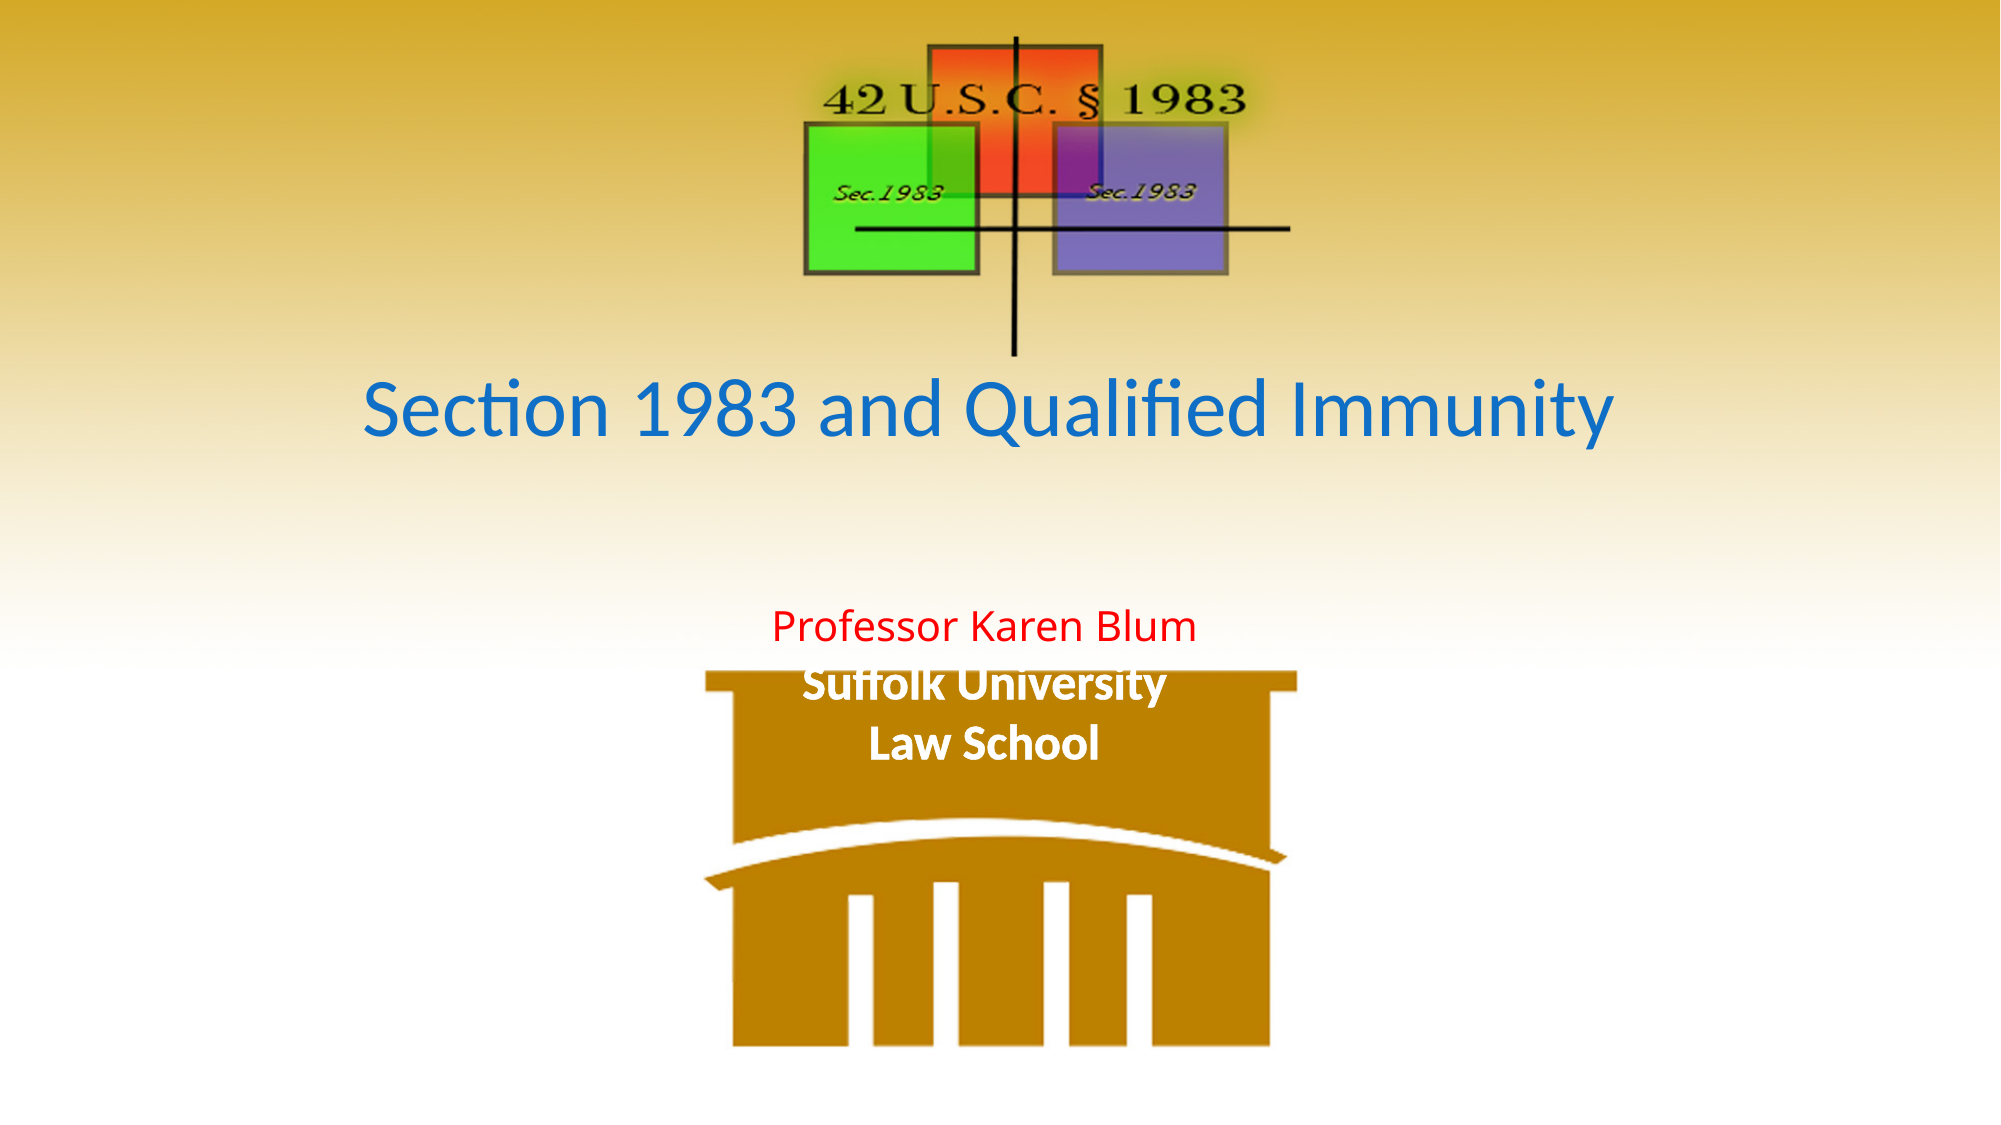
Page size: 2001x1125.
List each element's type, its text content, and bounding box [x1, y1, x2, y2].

text_box Section 1983 and Qualified Immunity [347, 345, 1632, 461]
picture [0, 0, 2001, 1125]
text_box Professor Karen Blum Suffolk University Law School [689, 591, 1280, 777]
